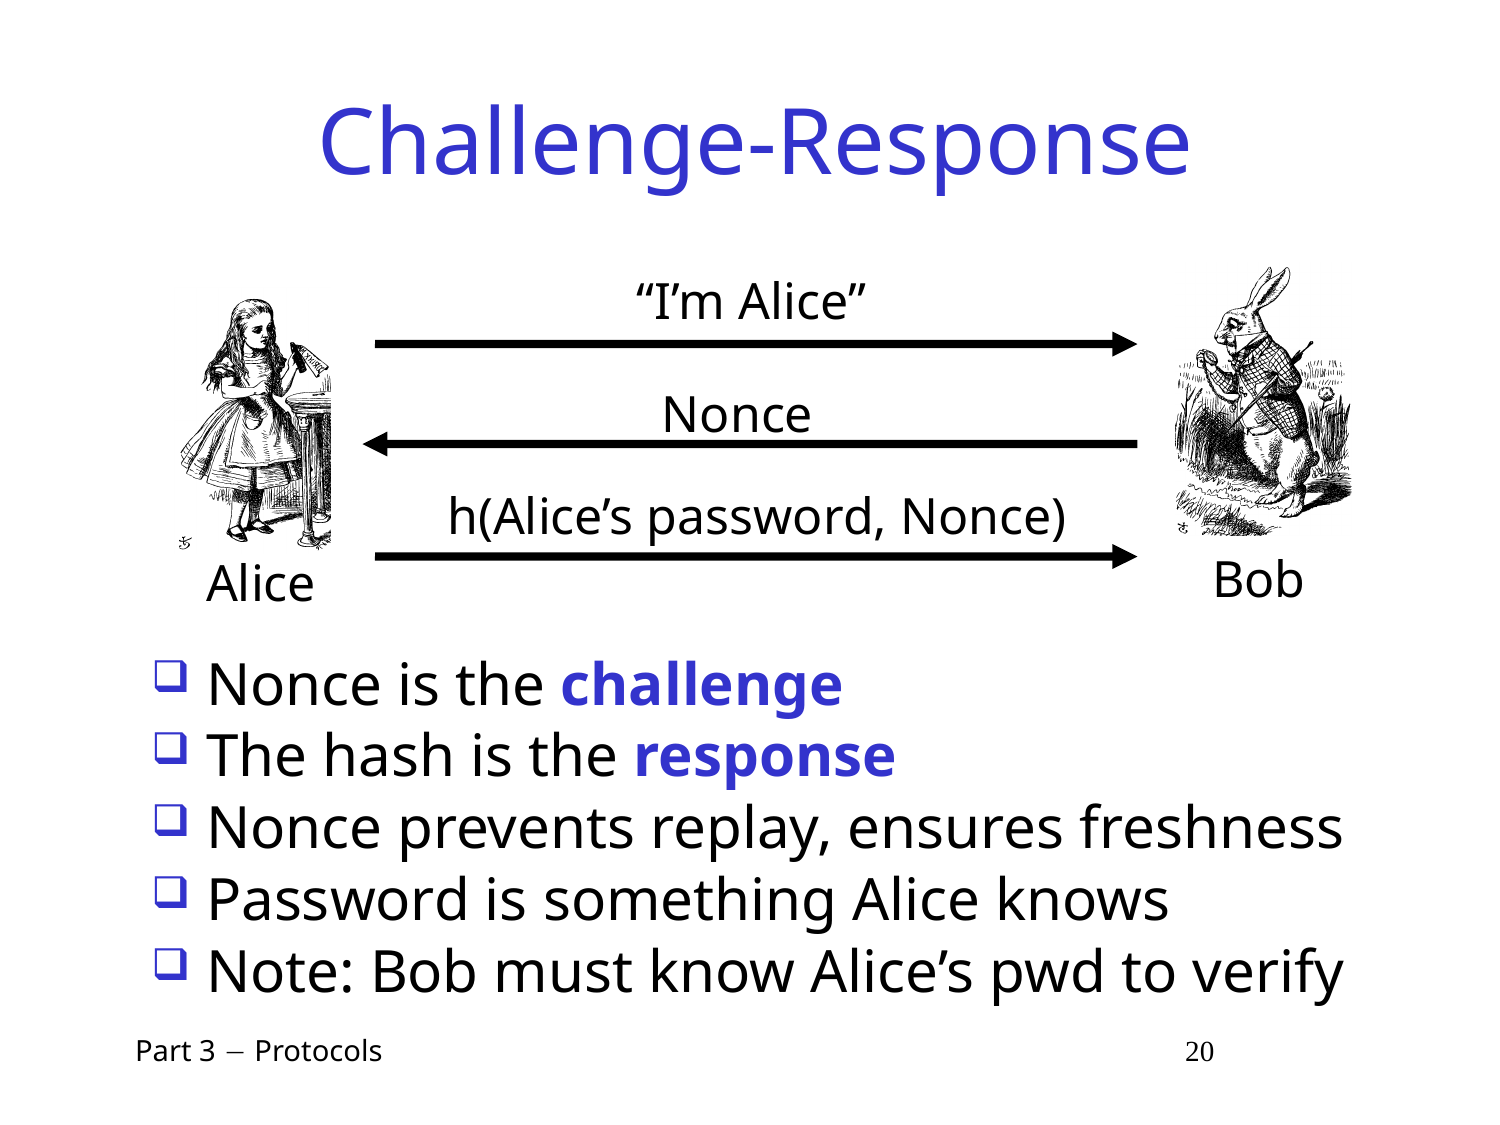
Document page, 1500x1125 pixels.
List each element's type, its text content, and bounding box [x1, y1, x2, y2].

footer Part 3  Protocols 20 [112, 1024, 1401, 1101]
picture [1174, 262, 1352, 536]
text_box Bob [1197, 544, 1321, 615]
title Challenge-Response [99, 37, 1413, 238]
text_box h(Alice’s password, Nonce) [432, 477, 1082, 553]
text_box Nonce is the challenge The hash is the response Nonce prevents replay, ensures freshness Password is something Alice knows Note: Bob must know Alice’s pwd to verify [136, 650, 1360, 1013]
picture [174, 287, 331, 555]
text_box [374, 550, 1138, 563]
text_box Nonce [647, 374, 829, 450]
text_box Alice [191, 559, 332, 620]
text_box “I’m Alice” [621, 262, 881, 338]
text_box [374, 337, 1138, 351]
text_box [362, 437, 647, 451]
